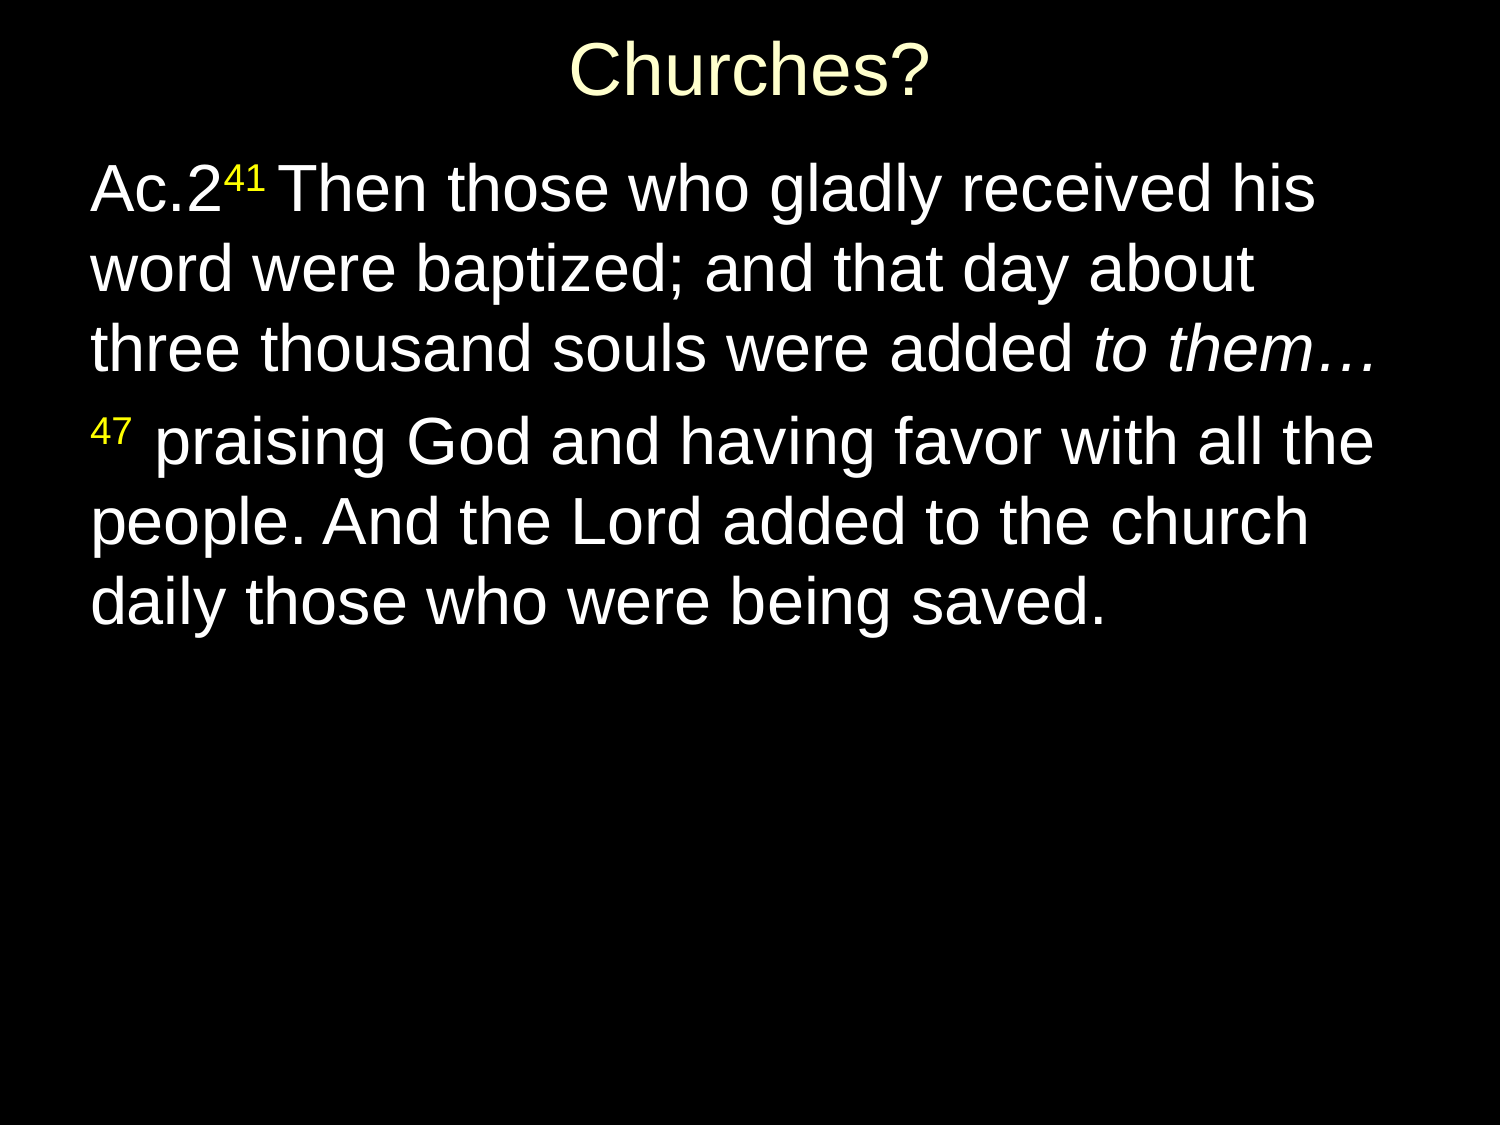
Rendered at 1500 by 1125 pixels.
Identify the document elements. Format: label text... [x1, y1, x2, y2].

list Ac.241 Then those who gladly received his word were baptized; and that day about three thousand souls were added to them… 47 praising God and having favor with all the people. And the Lord added to the church daily those who were being saved. [75, 137, 1425, 1063]
title Churches? [75, 0, 1425, 130]
